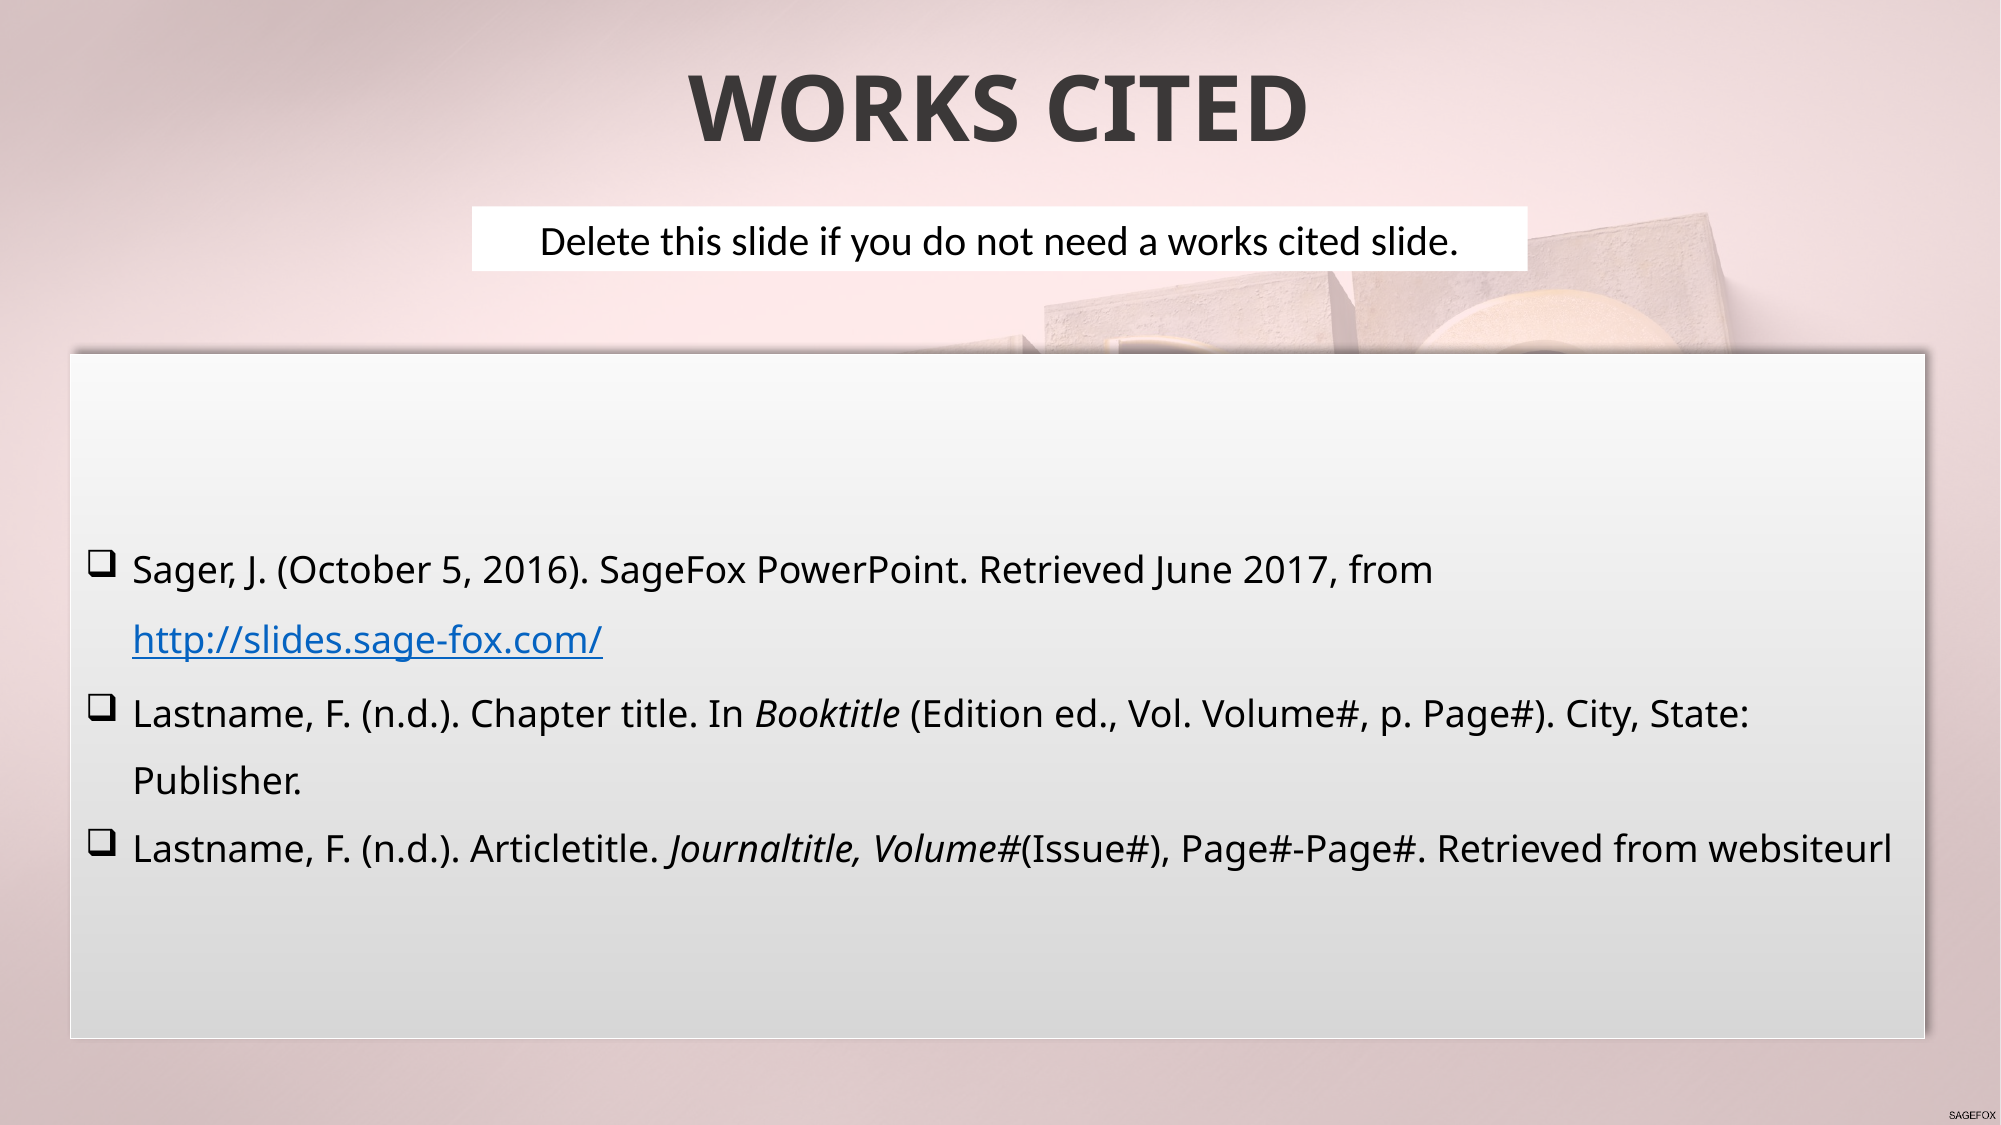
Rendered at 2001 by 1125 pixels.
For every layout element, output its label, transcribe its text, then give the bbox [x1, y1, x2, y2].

text_box Sager, J. (October 5, 2016). SageFox PowerPoint. Retrieved June 2017, from http://slides.sage-fox.com/ Lastname, F. (n.d.). Chapter title. In Booktitle (Edition ed., Vol. Volume#, p. Page#). City, State: Publisher. Lastname, F. (n.d.). Articletitle. Journaltitle, Volume#(Issue#), Page#-Page#. Retrieved from websiteurl [70, 354, 1925, 1039]
text_box Delete this slide if you do not need a works cited slide. [472, 206, 1528, 272]
picture [1925, 0, 2001, 1125]
text_box WORKS CITED [548, 42, 1452, 167]
